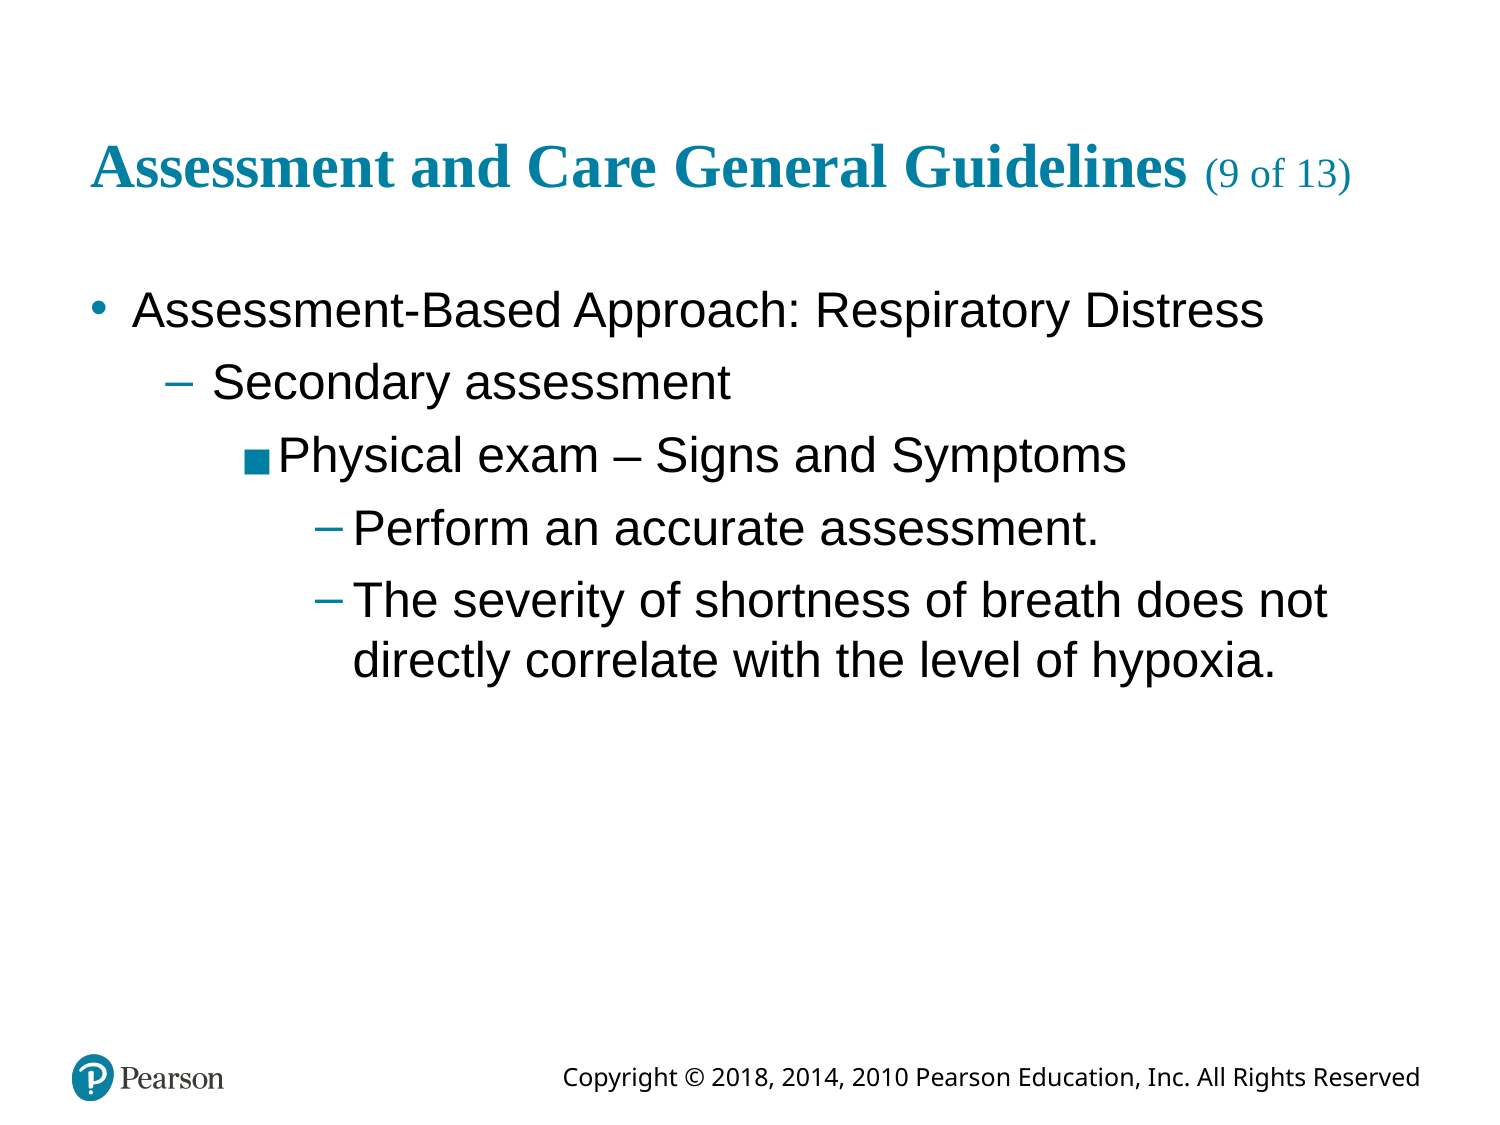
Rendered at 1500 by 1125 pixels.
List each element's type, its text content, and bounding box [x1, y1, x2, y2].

list Assessment-Based Approach: Respiratory Distress Secondary assessment Physical exam – Signs and Symptoms Perform an accurate assessment. The severity of shortness of breath does not directly correlate with the level of hypoxia. [75, 262, 1425, 707]
picture [72, 1087, 83, 1101]
picture [80, 1063, 106, 1088]
picture [72, 1054, 88, 1070]
title Assessment and Care General Guidelines (9 of 13) [75, 35, 1425, 216]
picture [98, 1054, 224, 1101]
